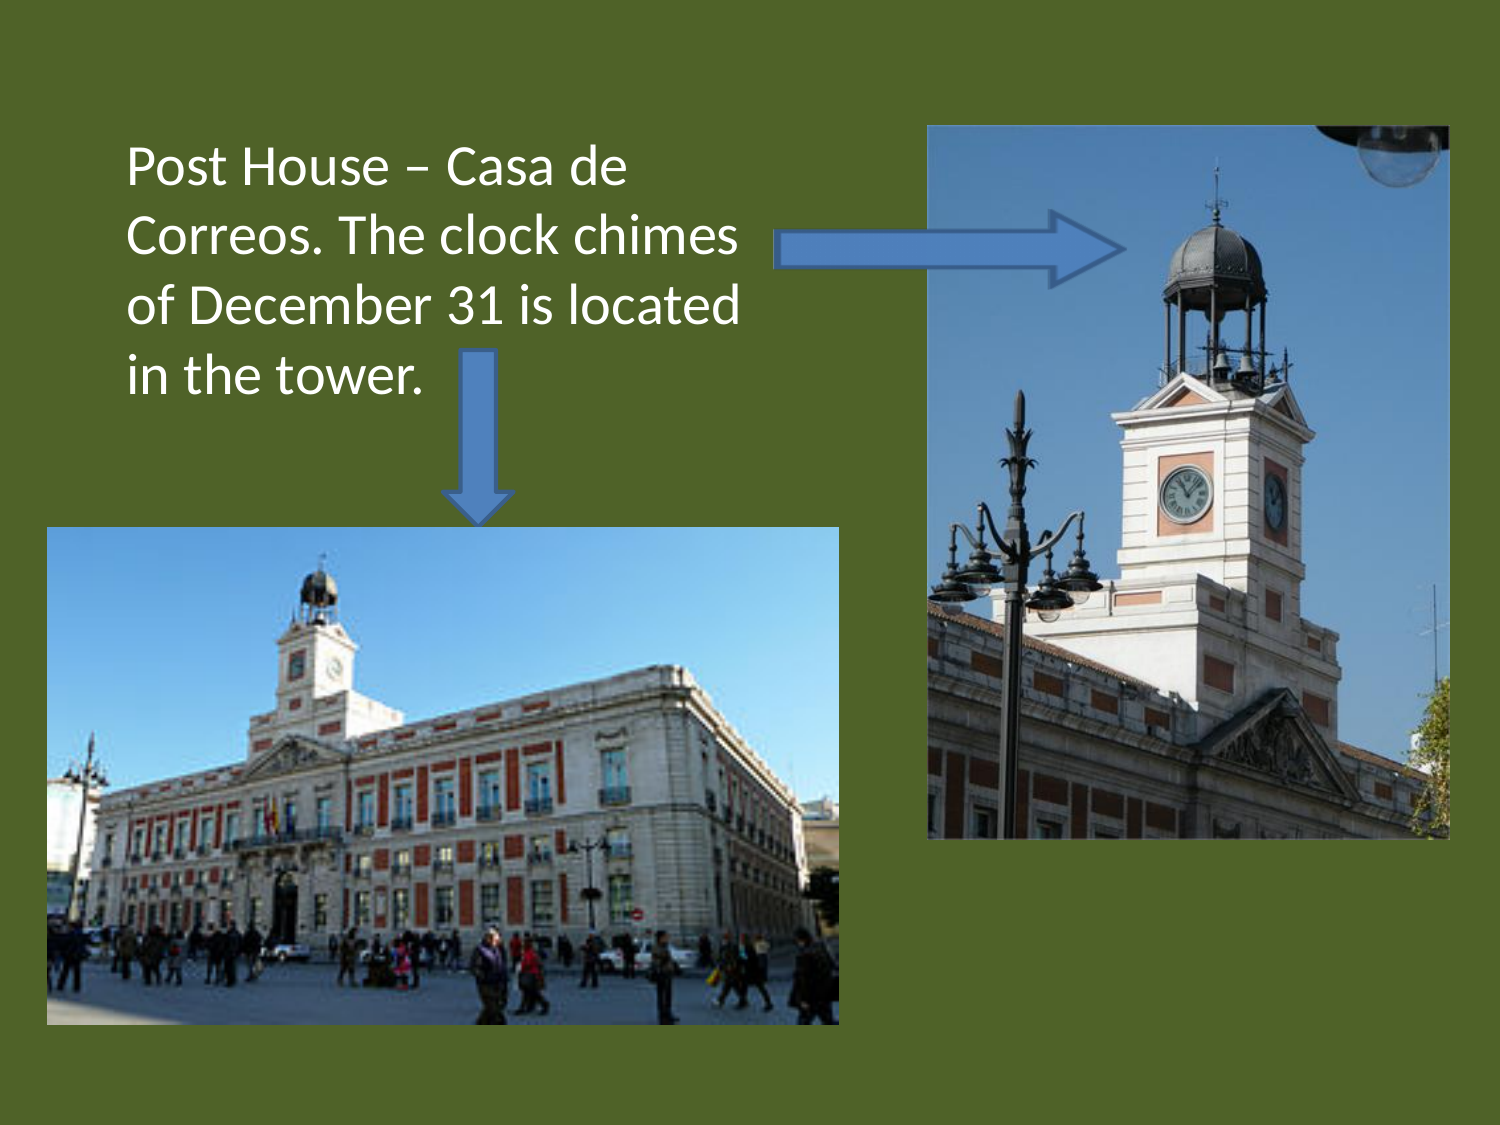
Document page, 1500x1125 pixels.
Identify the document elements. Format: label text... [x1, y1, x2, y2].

picture [46, 526, 839, 1025]
text_box Post House – Casa de Correos. The clock chimes of December 31 is located in the tower. [112, 119, 774, 414]
picture [774, 71, 1451, 841]
text_box [440, 347, 516, 525]
